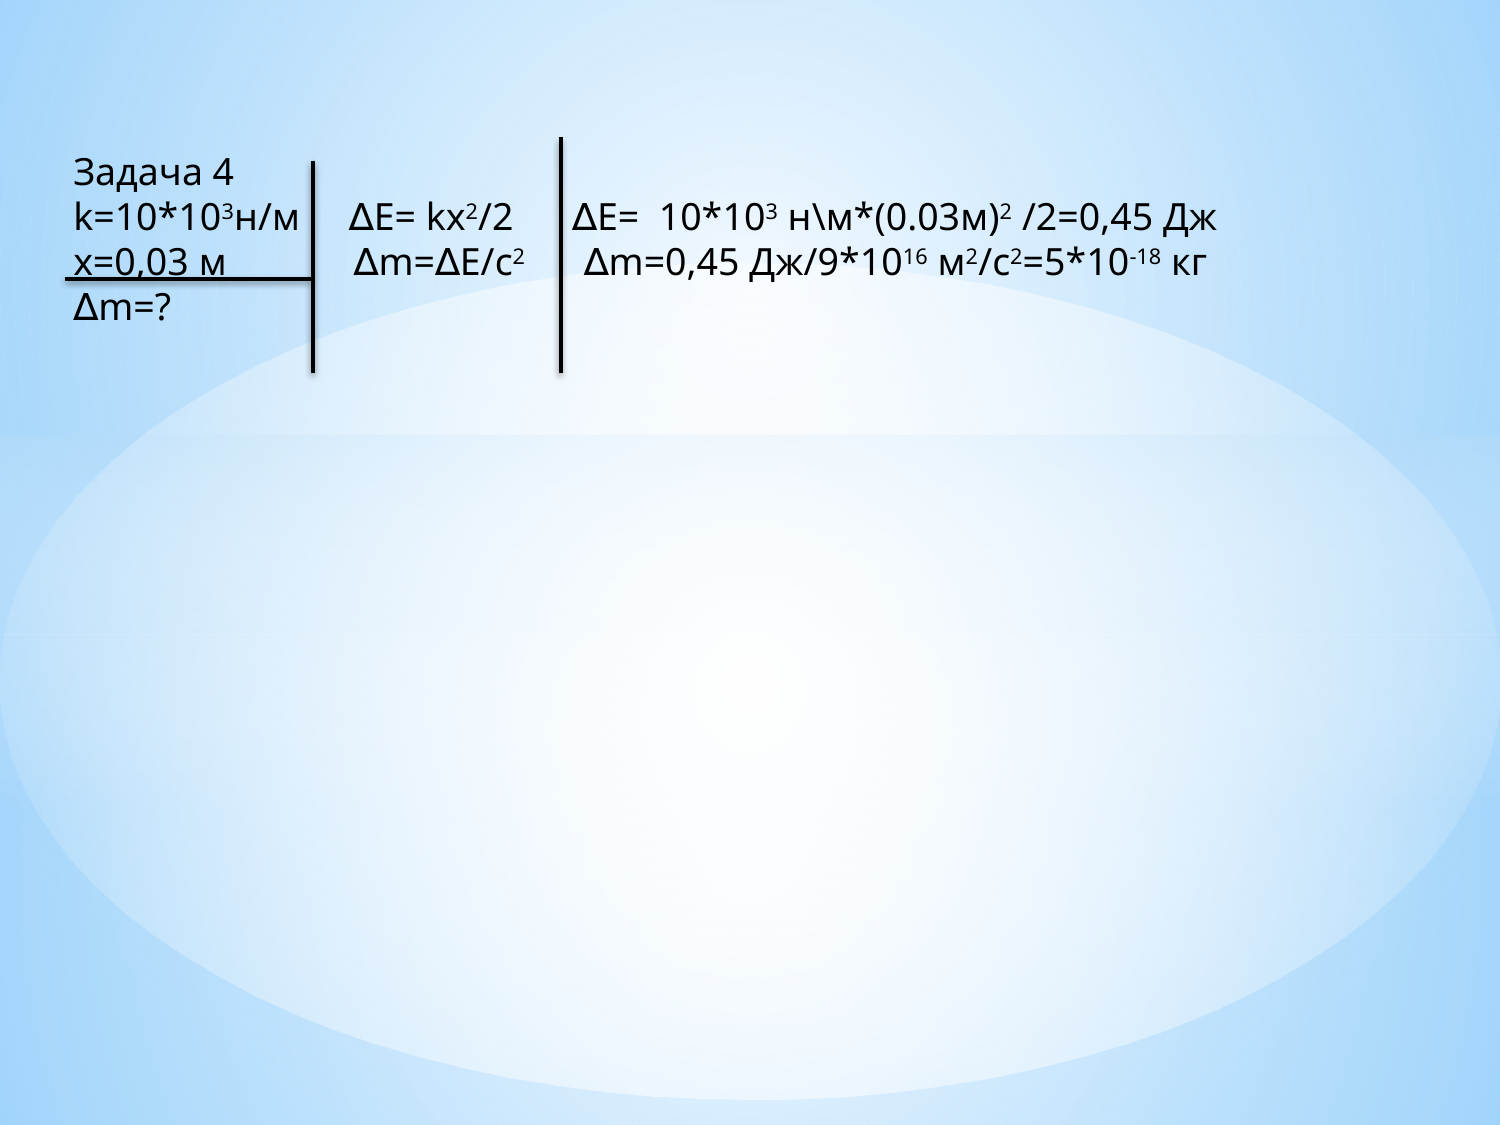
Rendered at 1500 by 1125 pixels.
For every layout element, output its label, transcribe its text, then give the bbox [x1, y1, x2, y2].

text_box Задача 4 k=10*103н/м ∆E= kx2/2 ∆E= 10*103 н\м*(0.03м)2 /2=0,45 Дж x=0,03 м ∆m=∆E/c2 ∆m=0,45 Дж/9*1016 м2/с2=5*10-18 кг ∆m=? [58, 140, 557, 381]
text_box Задача 4 k=10*103н/м ∆E= kx2/2 ∆E= 10*103 н\м*(0.03м)2 /2=0,45 Дж x=0,03 м ∆m=∆E/c2 ∆m=0,45 Дж/9*1016 м2/с2=5*10-18 кг ∆m=? [564, 140, 1382, 381]
